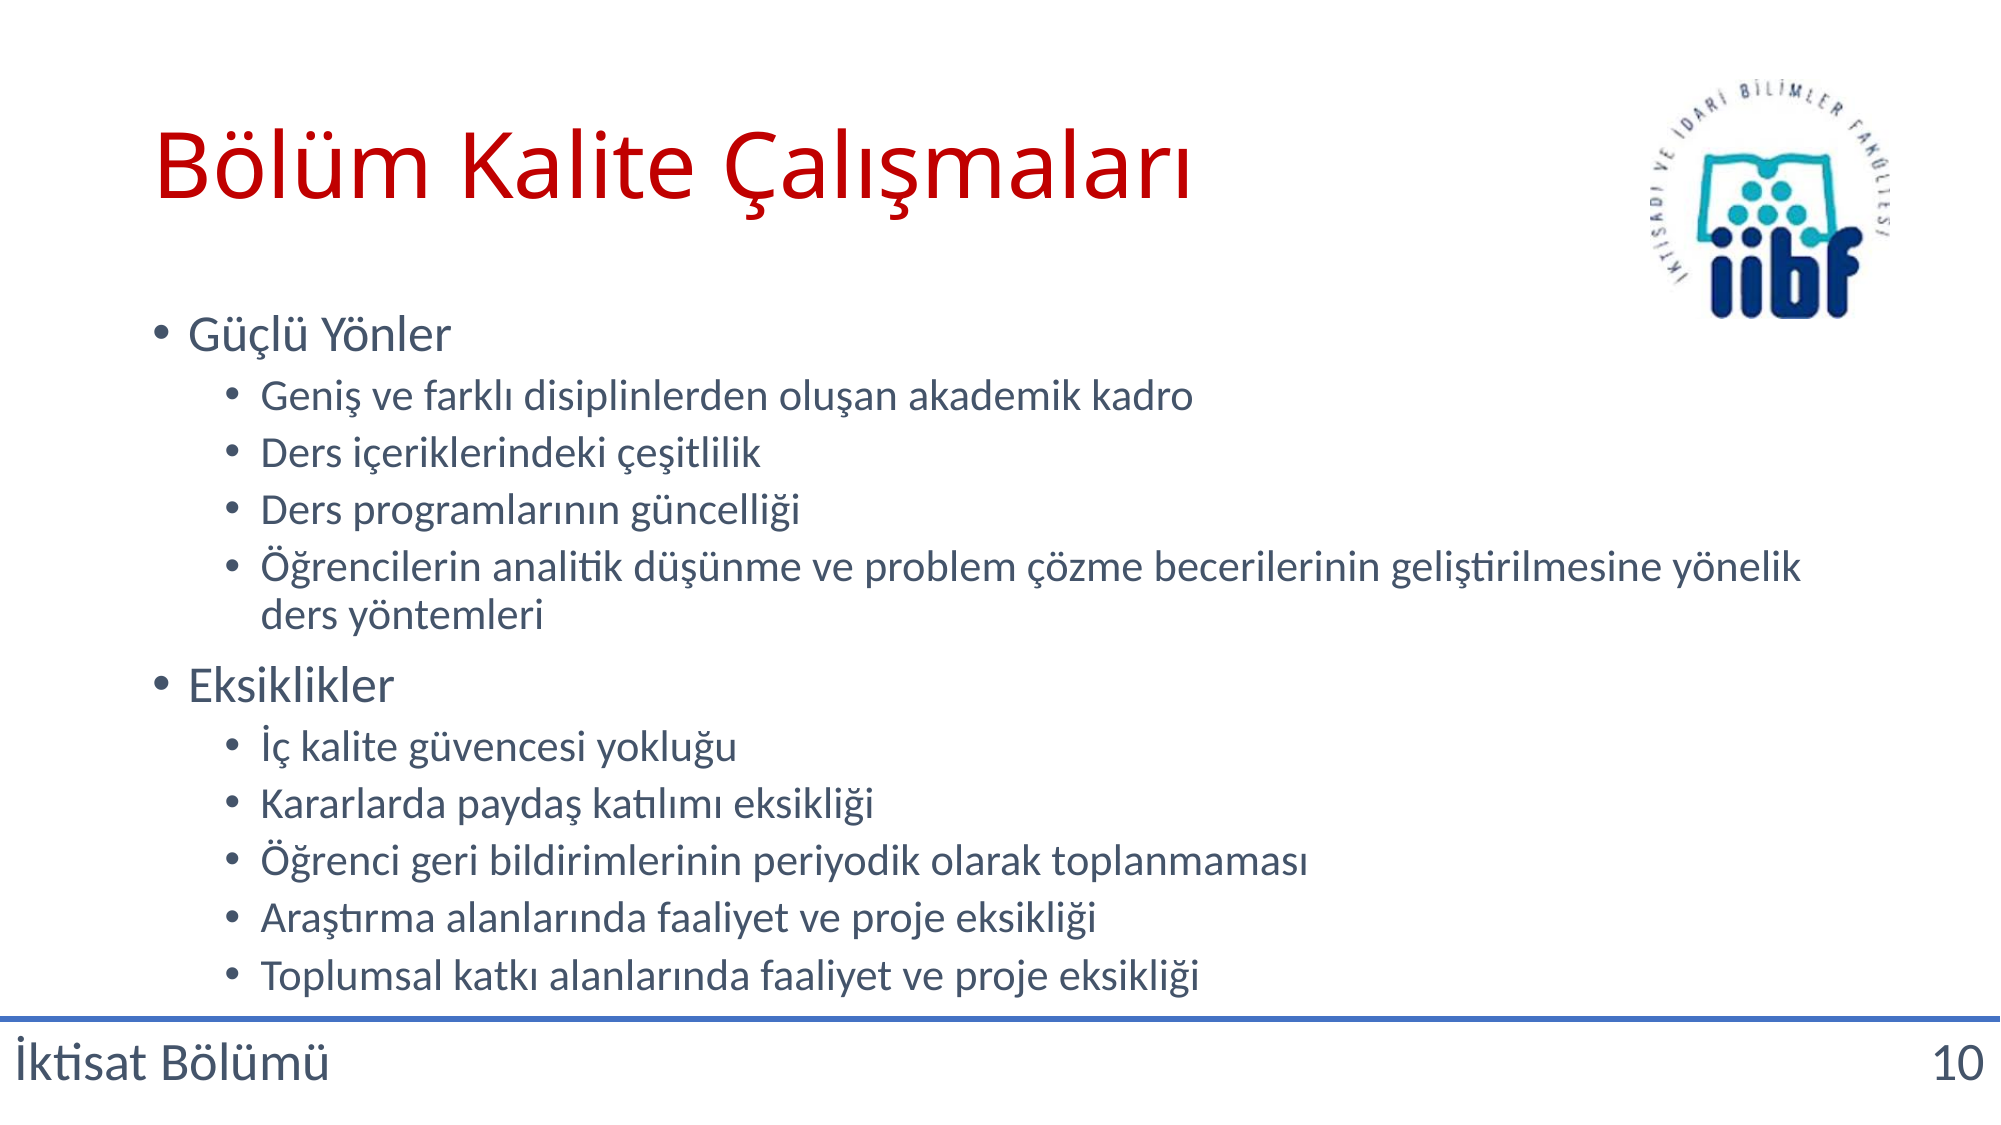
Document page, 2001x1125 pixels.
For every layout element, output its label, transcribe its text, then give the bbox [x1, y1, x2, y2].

text_box İktisat Bölümü [0, 1020, 774, 1099]
text_box 10 [1226, 1020, 2000, 1099]
list Güçlü Yönler Geniş ve farklı disiplinlerden oluşan akademik kadro Ders içeriklerindeki çeşitlilik Ders programlarının güncelliği Öğrencilerin analitik düşünme ve problem çözme becerilerinin geliştirilmesine yönelik ders yöntemleri Eksiklikler İç kalite güvencesi yokluğu Kararlarda paydaş katılımı eksikliği Öğrenci geri bildirimlerinin periyodik olarak toplanmaması Araştırma alanlarında faaliyet ve proje eksikliği Toplumsal katkı alanlarında faaliyet ve proje eksikliği [137, 299, 1863, 1014]
picture [1650, 79, 1890, 319]
title Bölüm Kalite Çalışmaları [137, 59, 1863, 278]
